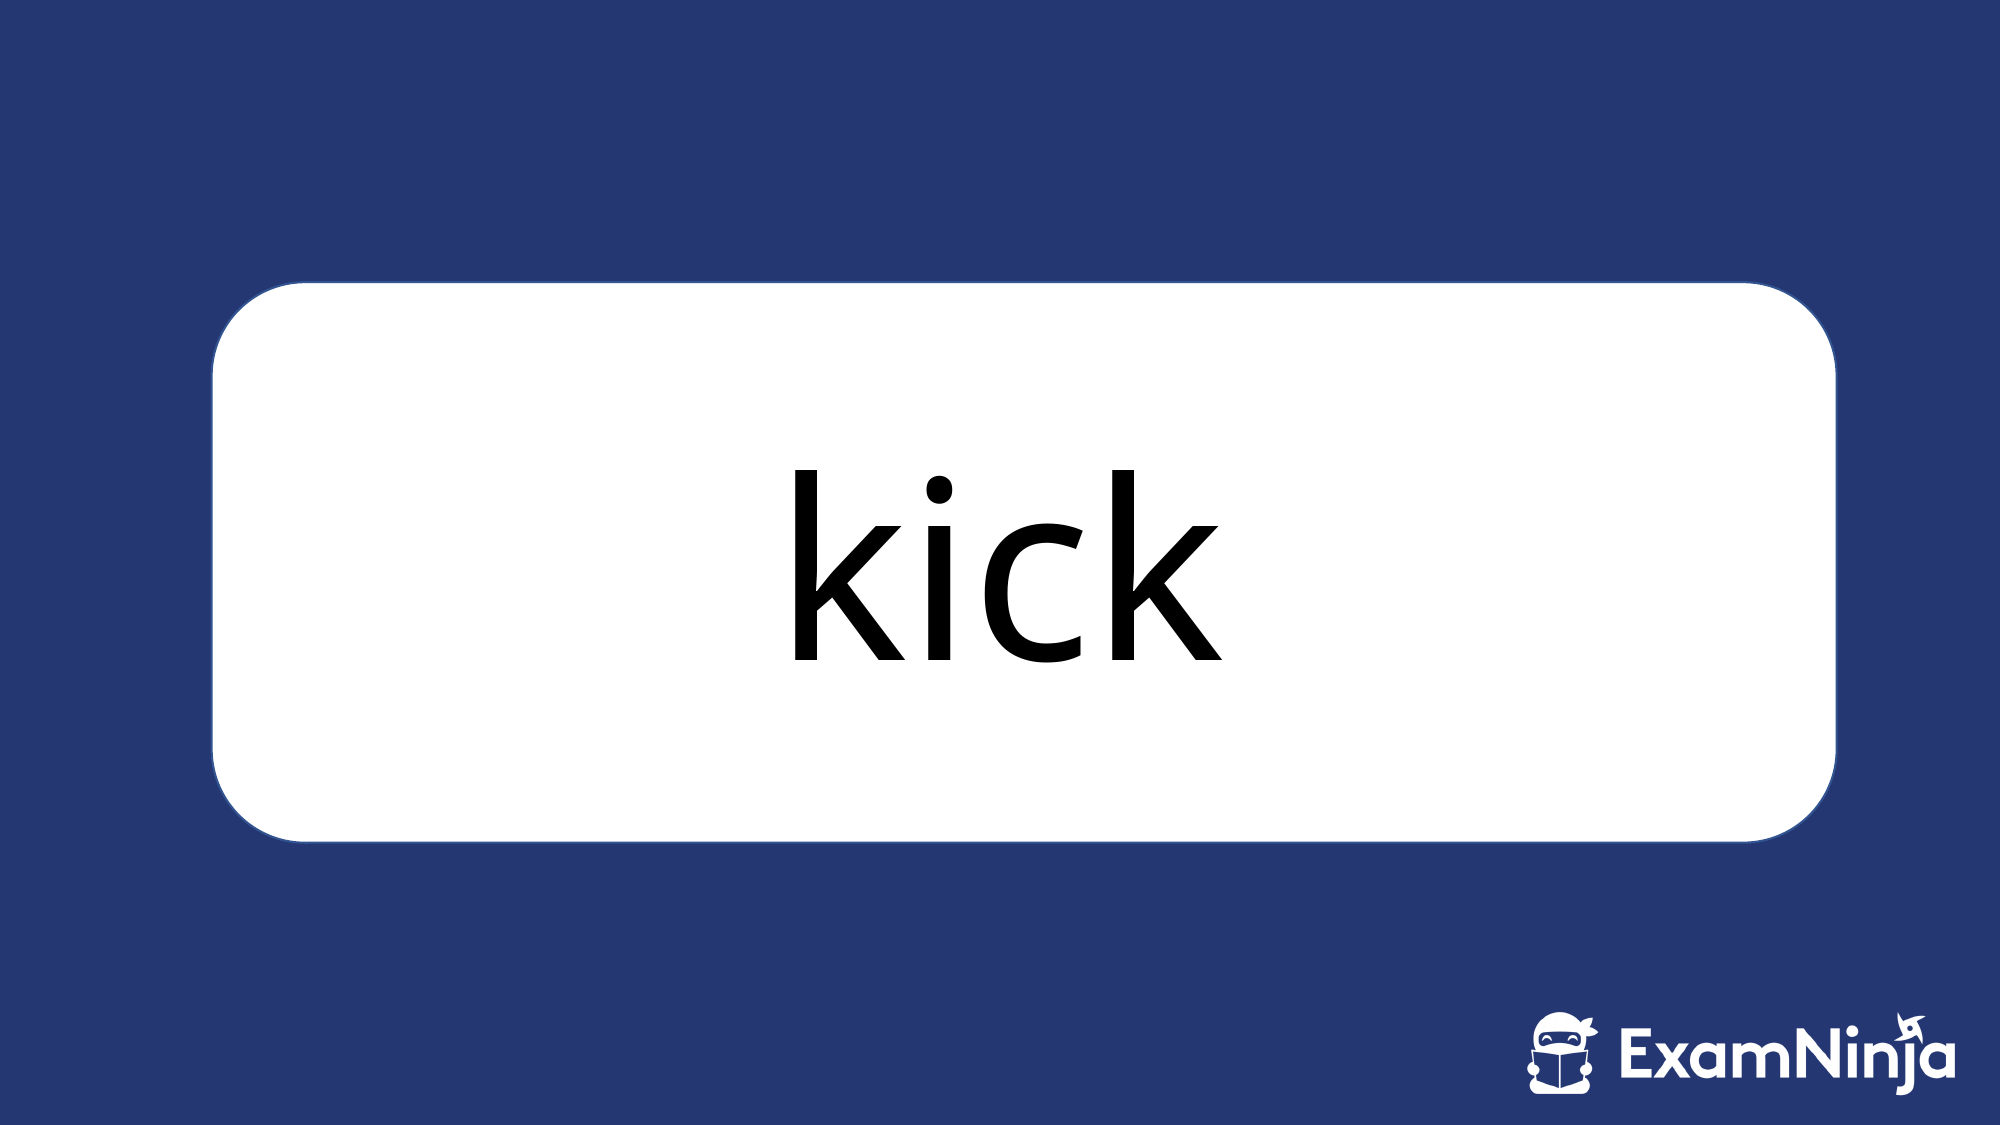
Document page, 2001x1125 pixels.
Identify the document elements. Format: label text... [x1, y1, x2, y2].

text_box [210, 719, 1838, 844]
text_box [210, 281, 1838, 403]
picture [1501, 1003, 1979, 1102]
text_box kick [143, 403, 1857, 719]
